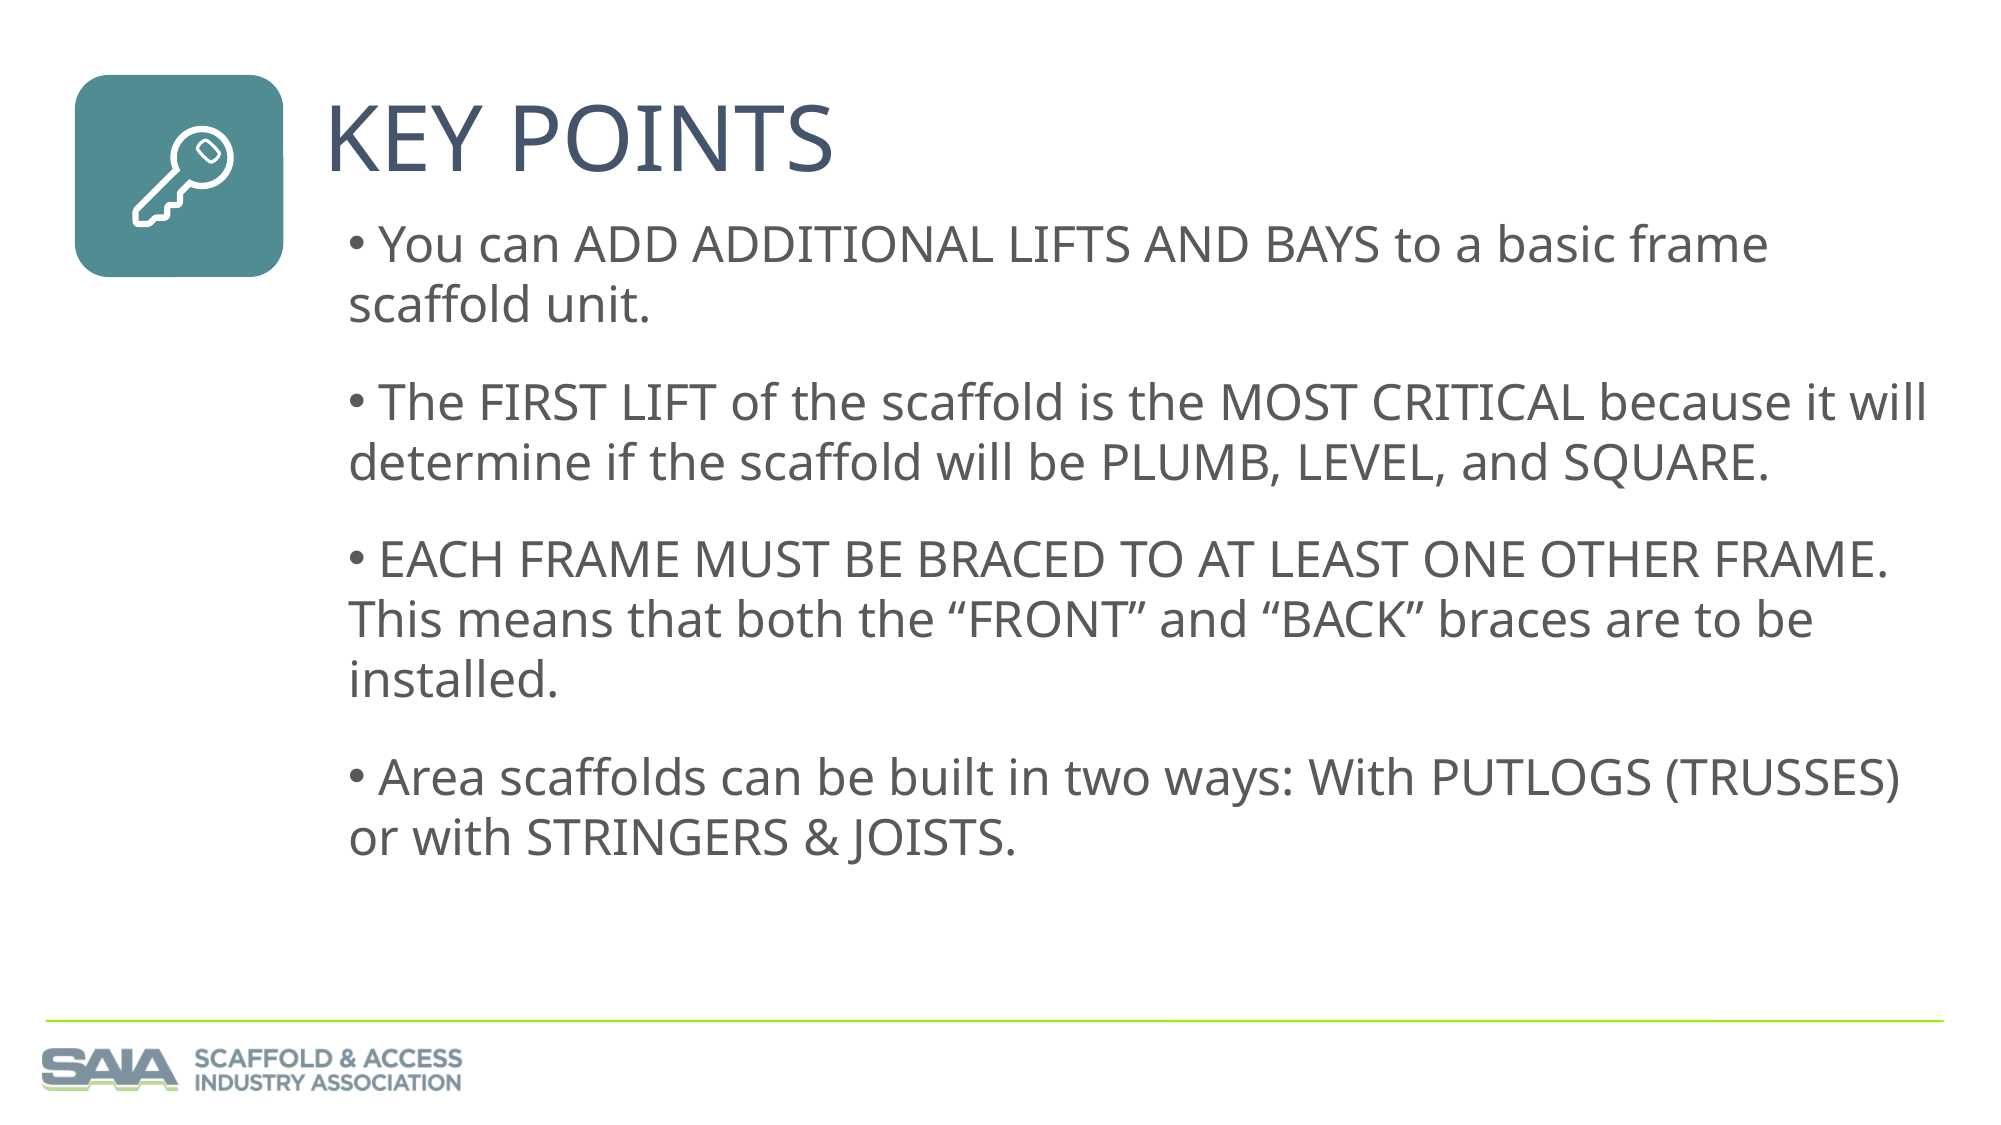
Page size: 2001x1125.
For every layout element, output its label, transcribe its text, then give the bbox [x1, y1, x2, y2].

text_box [74, 197, 284, 278]
picture [42, 1047, 463, 1091]
text_box Key points [66, 72, 1094, 197]
text_box You can add additional lifts and bays to a basic frame scaffold unit. The first lift of the scaffold is the most critical because it will determine if the scaffold will be plumb, level, and square. Each frame must be braced to at least one other frame. This means that both the “front” and “back” braces are to be installed. Area scaffolds can be built in two ways: With putlogs (trusses) or with stringers & joists. [333, 205, 1963, 873]
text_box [132, 125, 234, 228]
